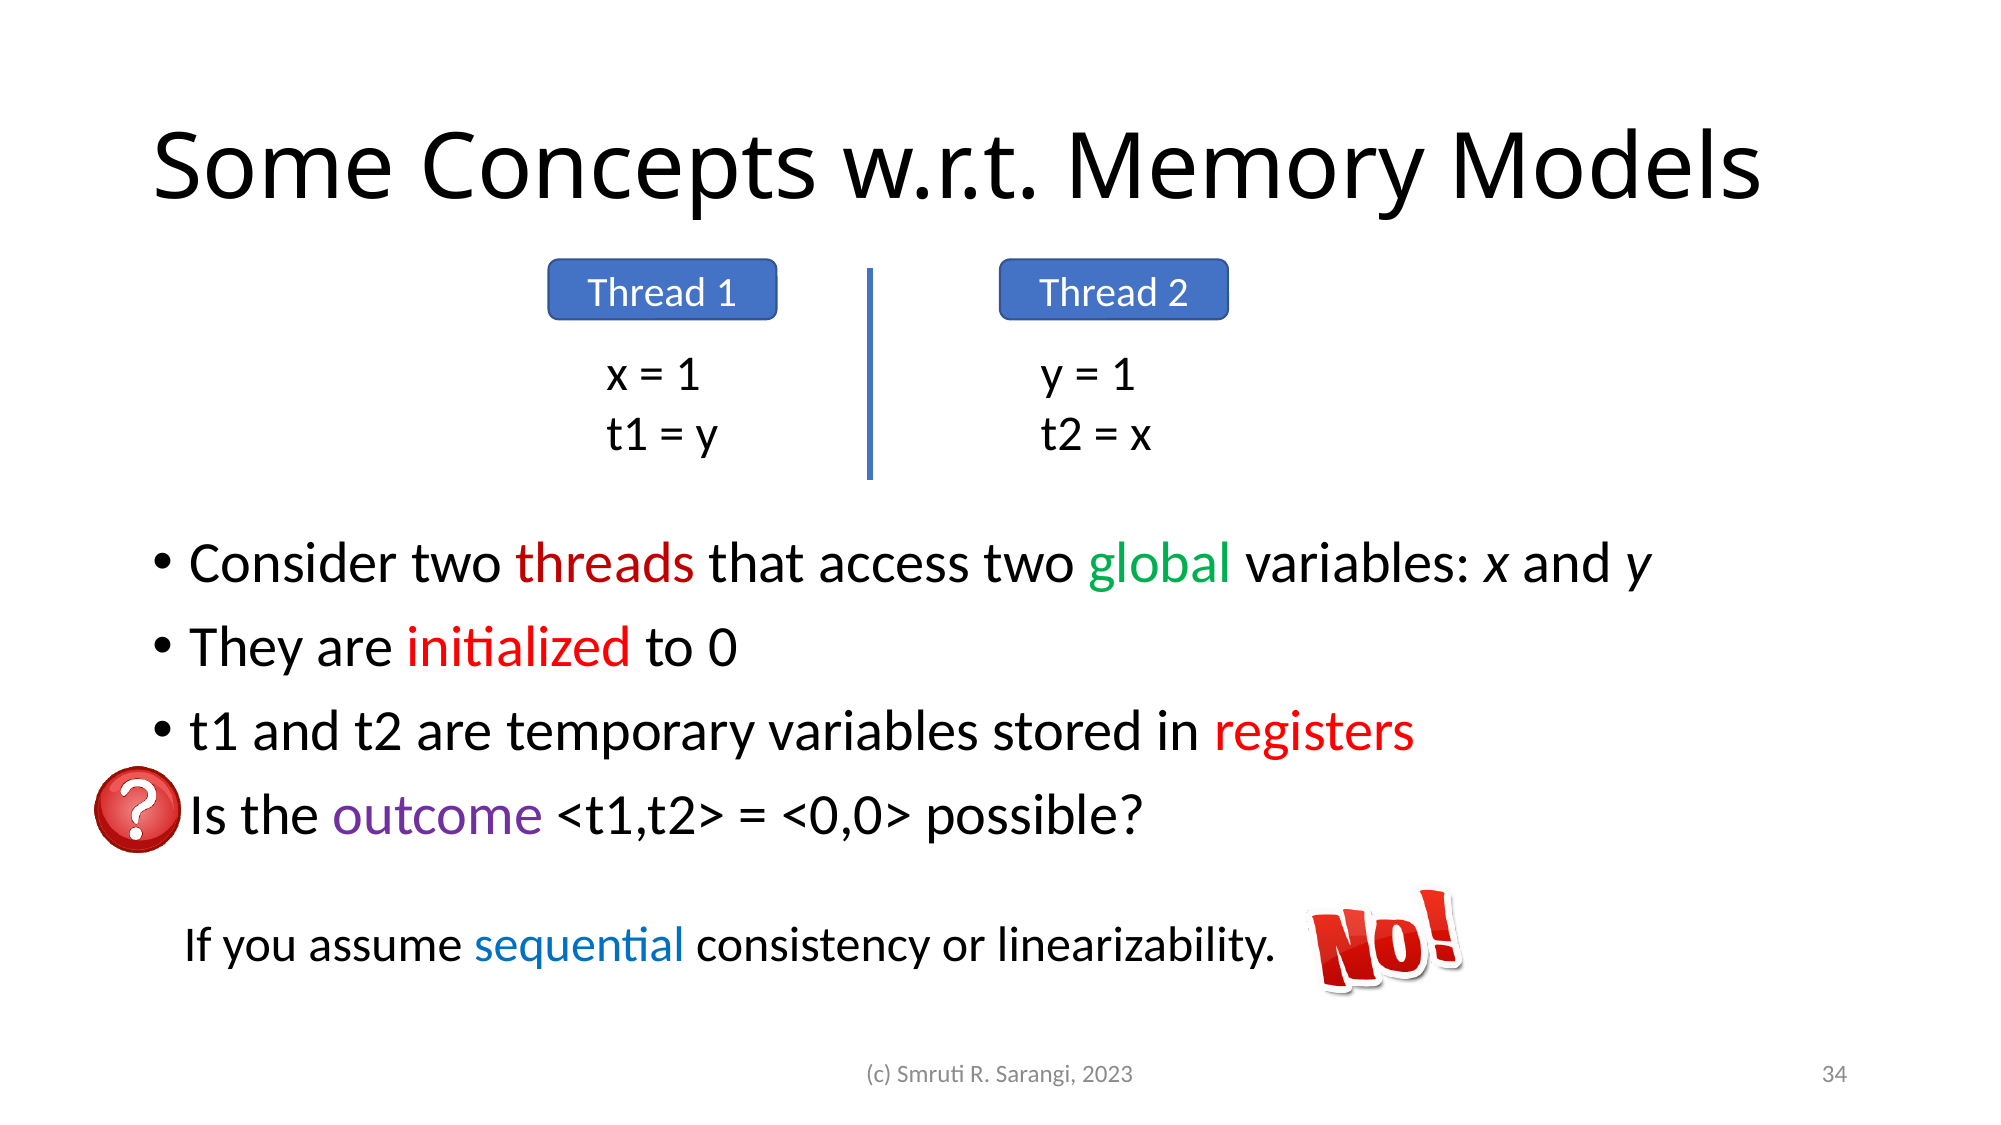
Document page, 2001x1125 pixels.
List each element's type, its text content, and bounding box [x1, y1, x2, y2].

text_box x = 1 t1 = y [591, 332, 734, 468]
text_box Thread 1 [547, 258, 778, 321]
slide_number 34 [1412, 1042, 1863, 1103]
list Consider two threads that access two global variables: x and y They are initialized to 0 t1 and t2 are temporary variables stored in registers Is the outcome <t1,t2> = <0,0> possible? [137, 525, 1863, 866]
picture [1297, 852, 1476, 1031]
title Some Concepts w.r.t. Memory Models [137, 59, 1863, 278]
text_box y = 1 t2 = x [1025, 332, 1167, 468]
text_box Thread 2 [998, 258, 1230, 321]
footer (c) Smruti R. Sarangi, 2023 [662, 1042, 1338, 1103]
text_box If you assume sequential consistency or linearizability. [169, 904, 1292, 979]
picture [94, 766, 181, 853]
